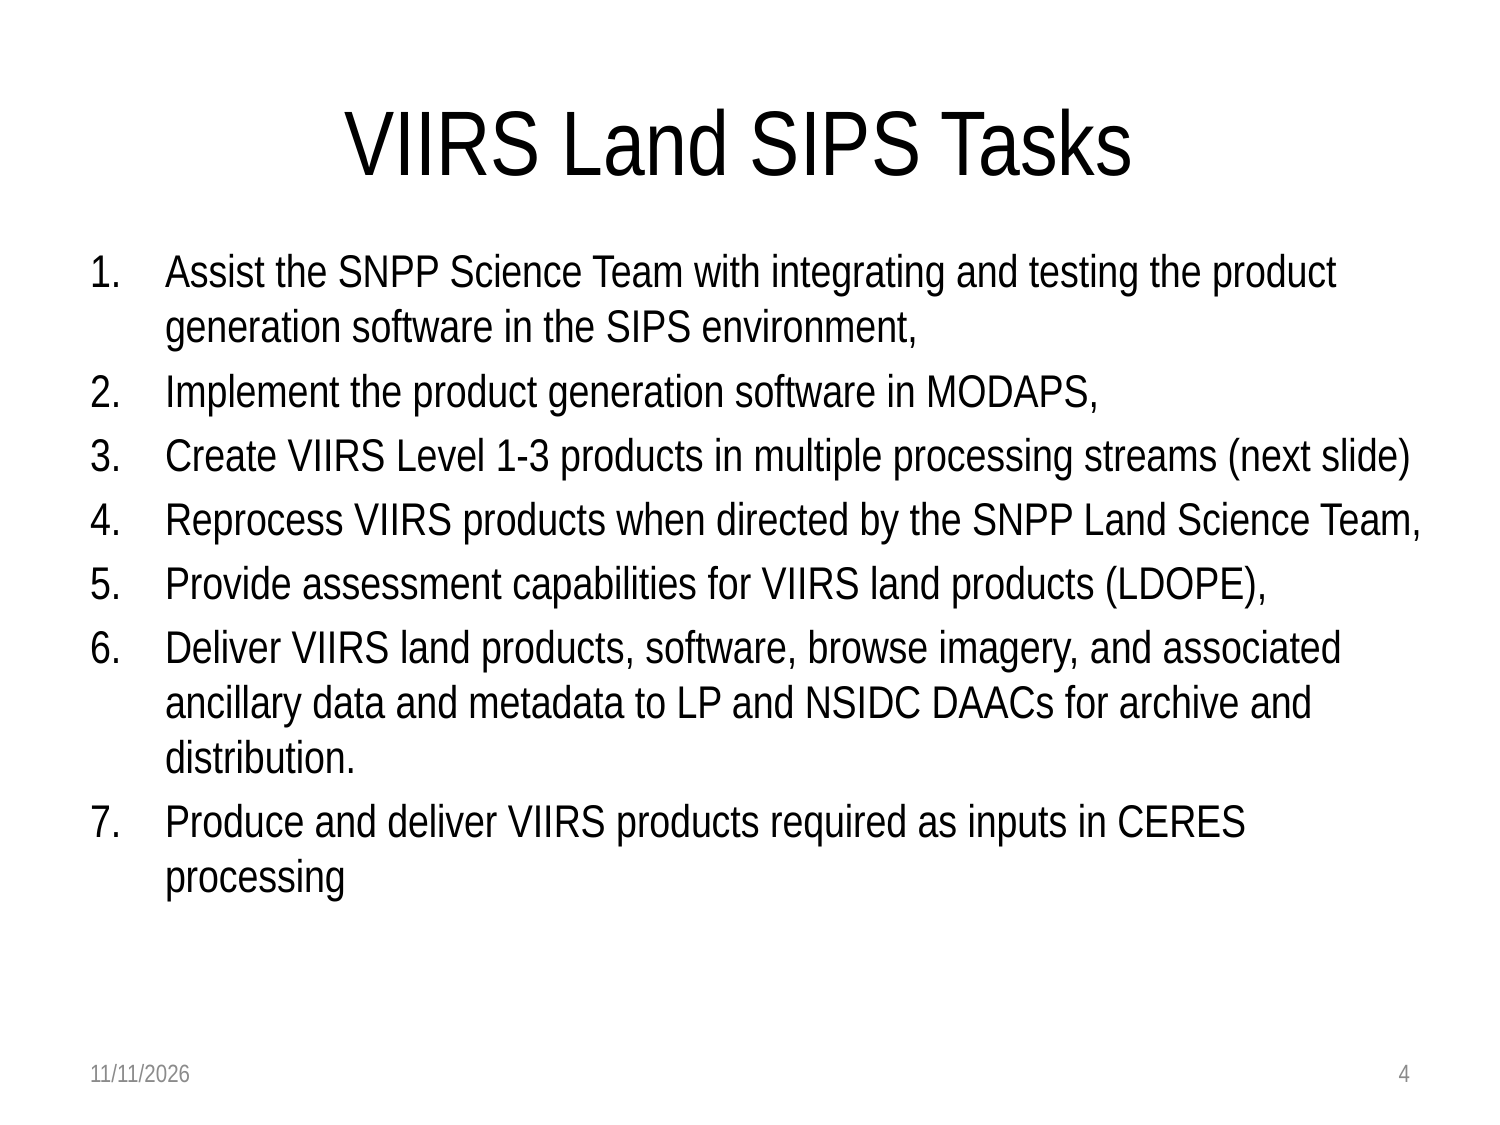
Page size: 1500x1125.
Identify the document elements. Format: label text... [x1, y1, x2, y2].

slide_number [75, 1042, 425, 1103]
slide_number 4 [1074, 1042, 1425, 1103]
list Assist the SNPP Science Team with integrating and testing the product generation software in the SIPS environment, Implement the product generation software in MODAPS, Create VIIRS Level 1-3 products in multiple processing streams (next slide) Reprocess VIIRS products when directed by the SNPP Land Science Team, Provide assessment capabilities for VIIRS land products (LDOPE), Deliver VIIRS land products, software, browse imagery, and associated ancillary data and metadata to LP and NSIDC DAACs for archive and distribution. Produce and deliver VIIRS products required as inputs in CERES processing [75, 234, 1450, 978]
title VIIRS Land SIPS Tasks [75, 45, 1425, 233]
